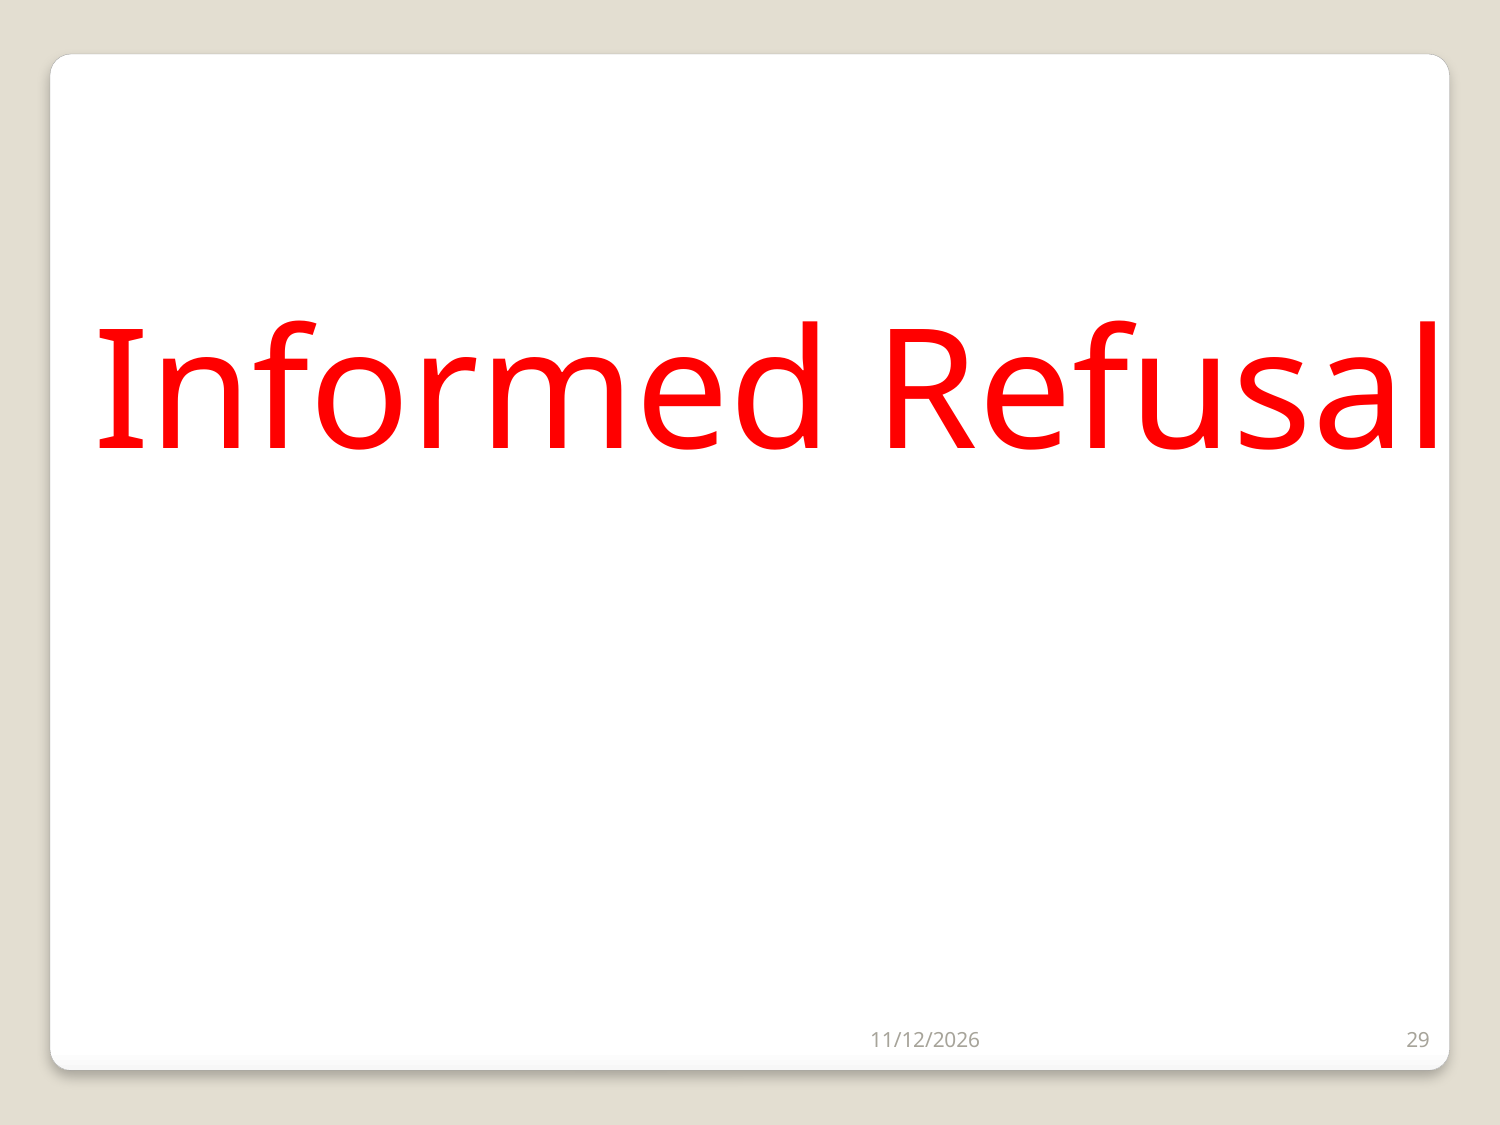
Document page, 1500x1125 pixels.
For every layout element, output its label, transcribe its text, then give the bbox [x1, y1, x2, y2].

slide_number 29 [1369, 1002, 1445, 1063]
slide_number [619, 1002, 995, 1063]
text_box Informed Refusal [78, 274, 1465, 490]
